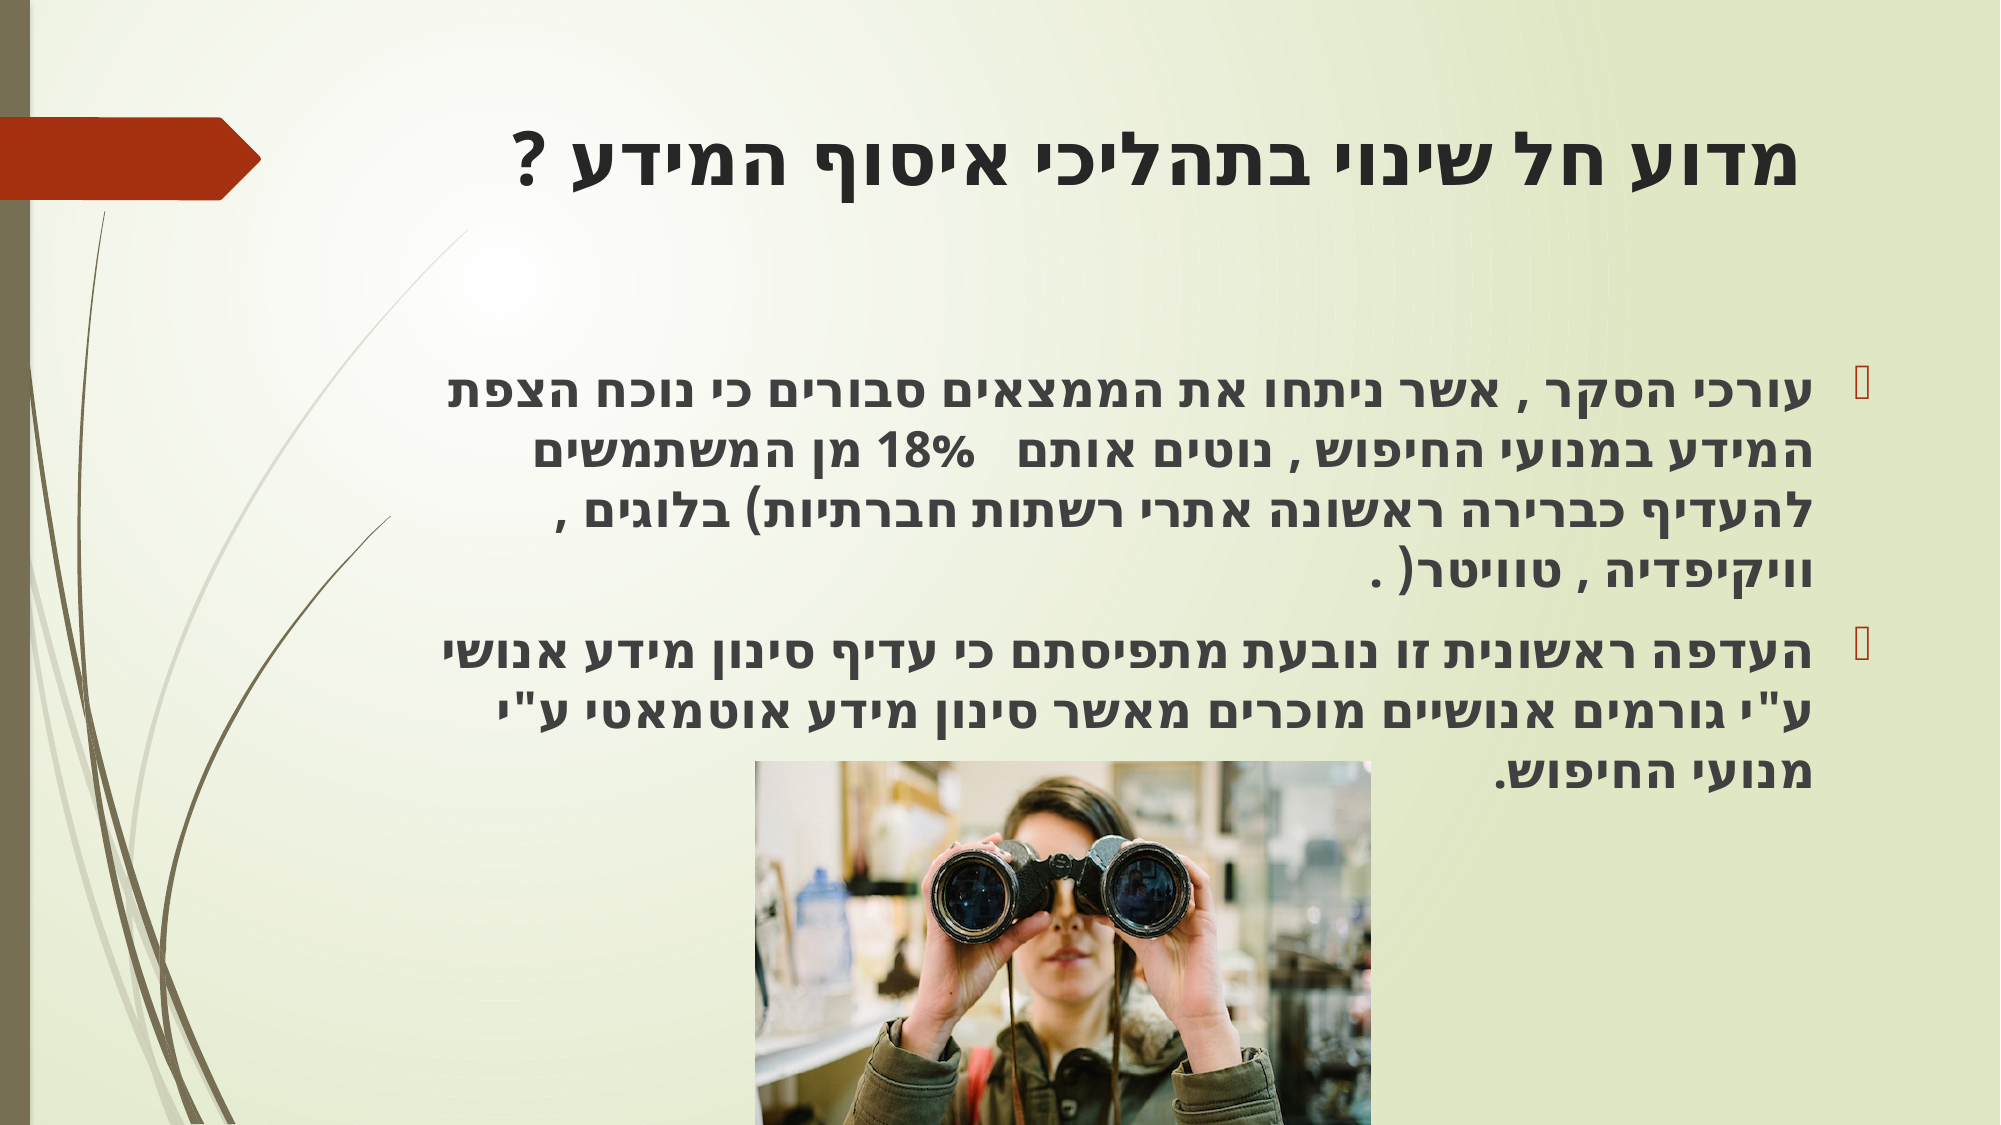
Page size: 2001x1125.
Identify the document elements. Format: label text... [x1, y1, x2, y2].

picture [755, 761, 1371, 1125]
list עורכי הסקר , אשר ניתחו את הממצאים סבורים כי נוכח הצפת המידע במנועי החיפוש , נוטים אותם 18% מן המשתמשים להעדיף כברירה ראשונה אתרי רשתות חברתיות) בלוגים , וויקיפדיה , טוויטר( . העדפה ראשונית זו נובעת מתפיסתם כי עדיף סינון מידע אנושי ע"י גורמים אנושיים מוכרים מאשר סינון מידע אוטמאטי ע"י מנועי החיפוש. [424, 350, 1888, 970]
title מדוע חל שינוי בתהליכי איסוף המידע ? [425, 102, 1888, 313]
